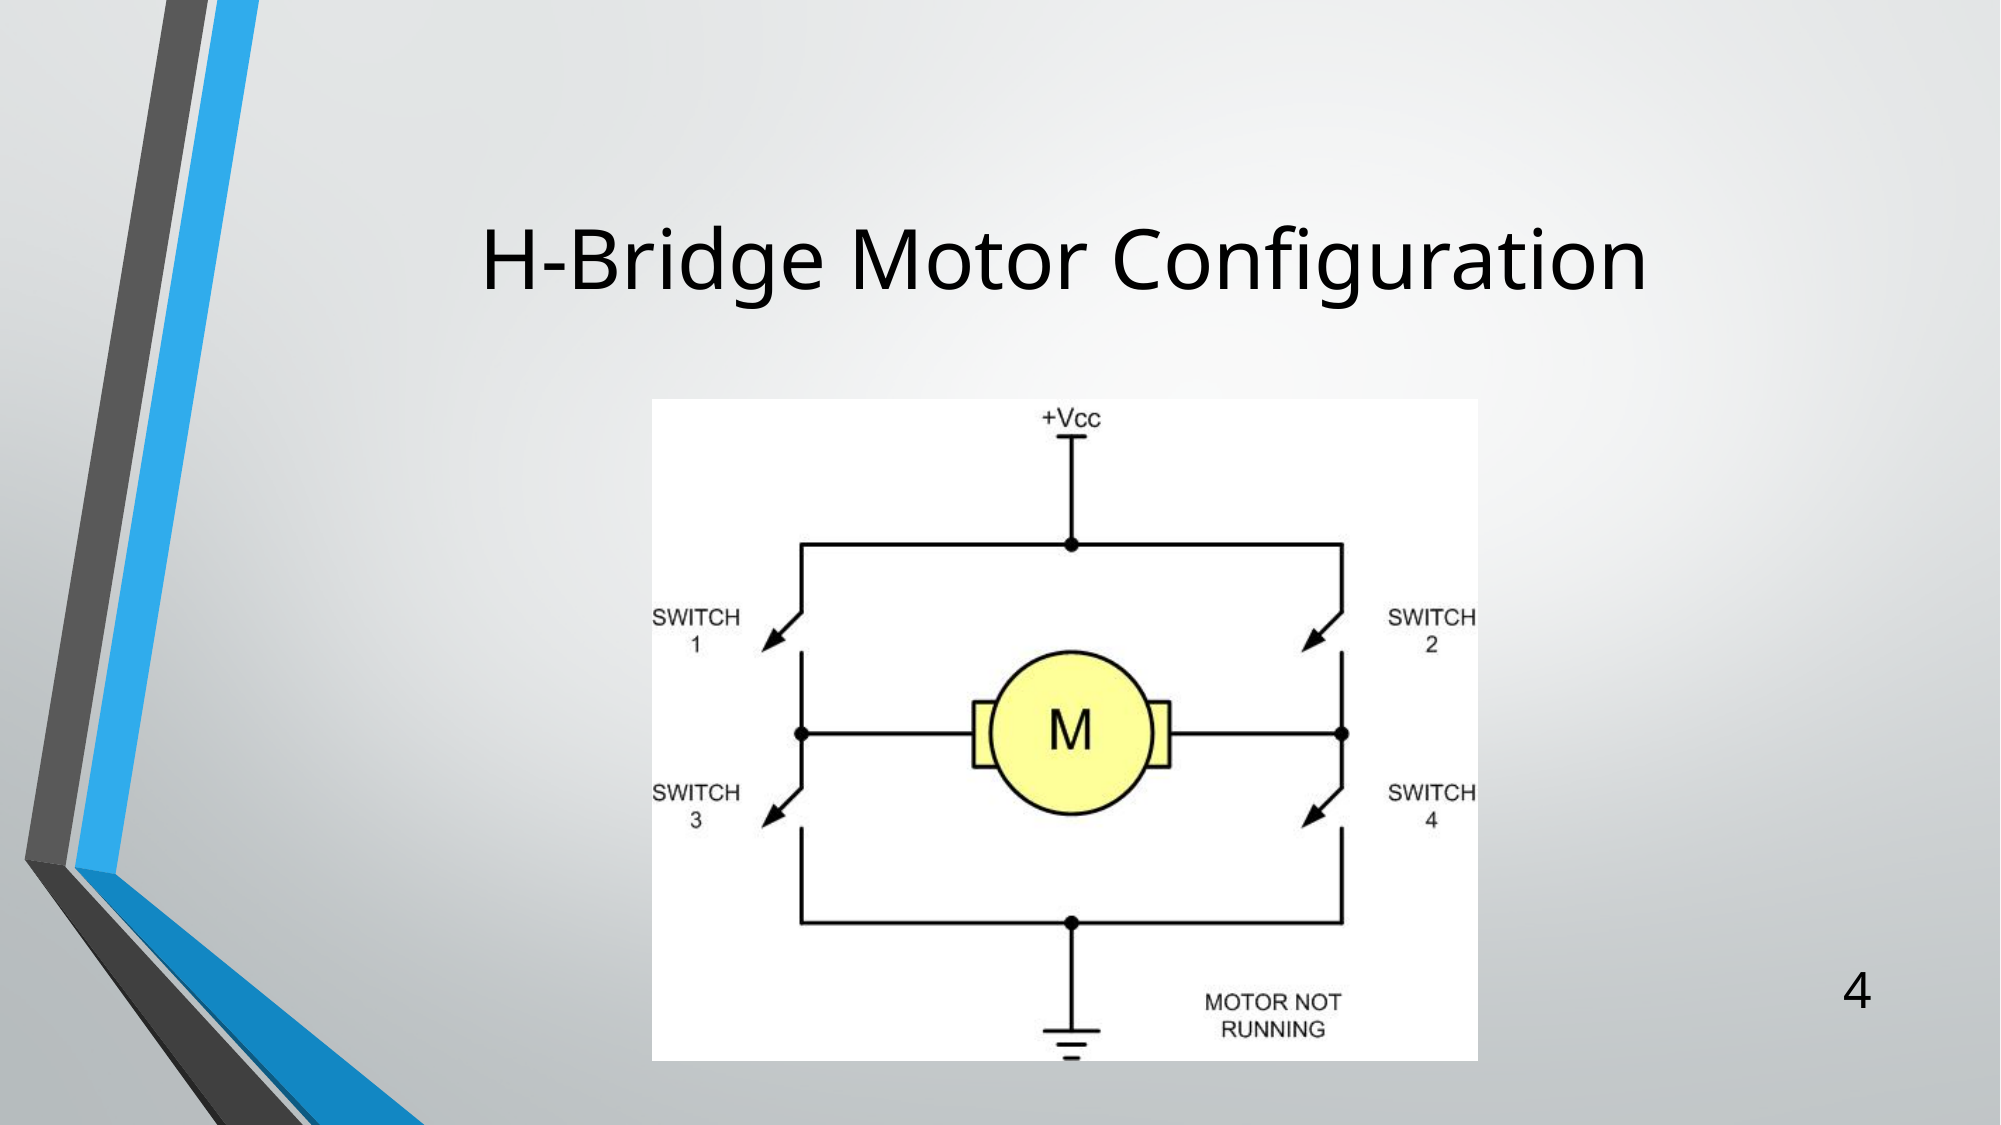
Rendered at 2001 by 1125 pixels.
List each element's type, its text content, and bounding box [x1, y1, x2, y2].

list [652, 399, 1478, 1061]
title H-Bridge Motor Configuration [243, 112, 1887, 400]
slide_number 4 [1796, 962, 1887, 1023]
